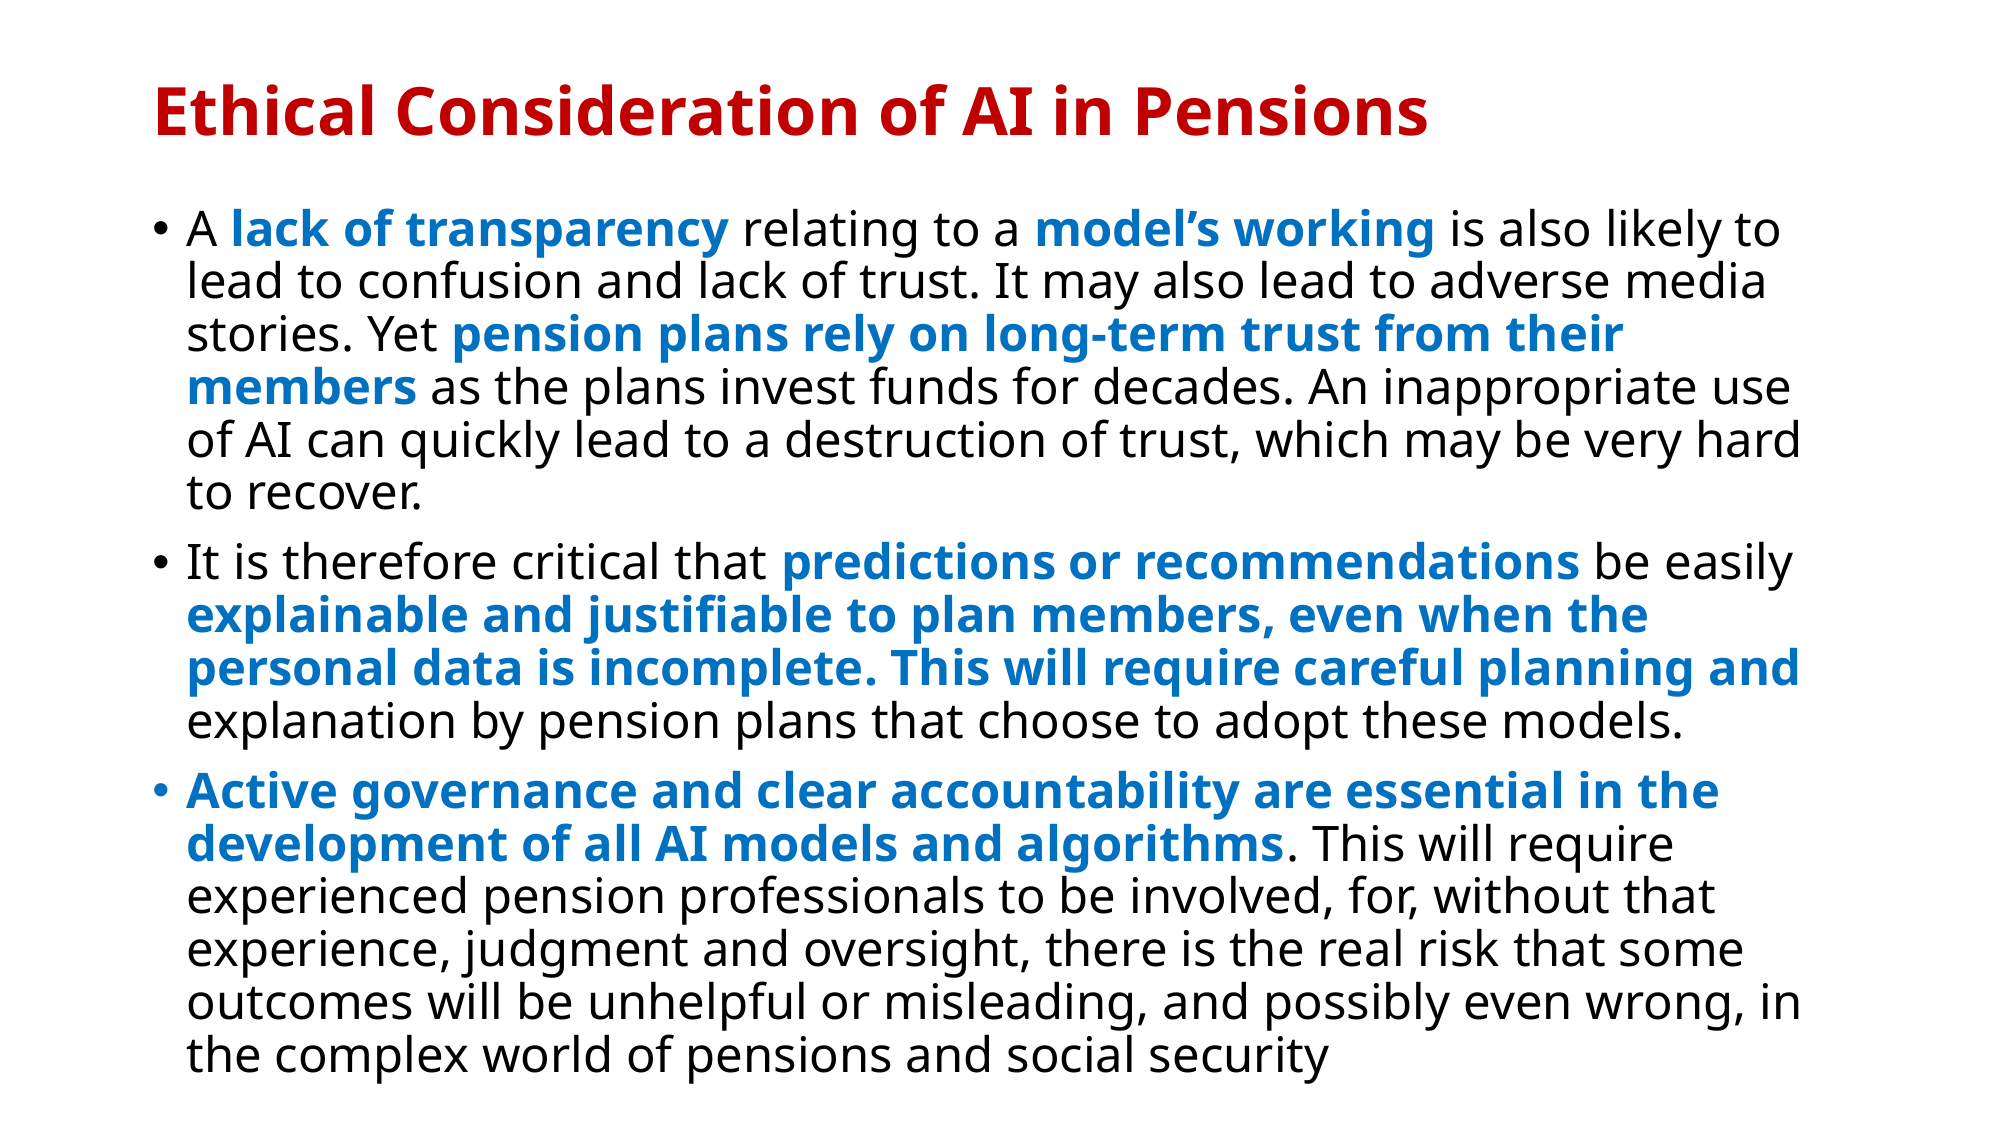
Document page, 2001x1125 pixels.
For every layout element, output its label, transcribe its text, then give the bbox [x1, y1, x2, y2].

title Ethical Consideration of AI in Pensions [137, 59, 1863, 168]
list A lack of transparency relating to a model’s working is also likely to lead to confusion and lack of trust. It may also lead to adverse media stories. Yet pension plans rely on long-term trust from their members as the plans invest funds for decades. An inappropriate use of AI can quickly lead to a destruction of trust, which may be very hard to recover. It is therefore critical that predictions or recommendations be easily explainable and justifiable to plan members, even when the personal data is incomplete. This will require careful planning and explanation by pension plans that choose to adopt these models. Active governance and clear accountability are essential in the development of all AI models and algorithms. This will require experienced pension professionals to be involved, for, without that experience, judgment and oversight, there is the real risk that some outcomes will be unhelpful or misleading, and possibly even wrong, in the complex world of pensions and social security [137, 196, 1863, 1097]
